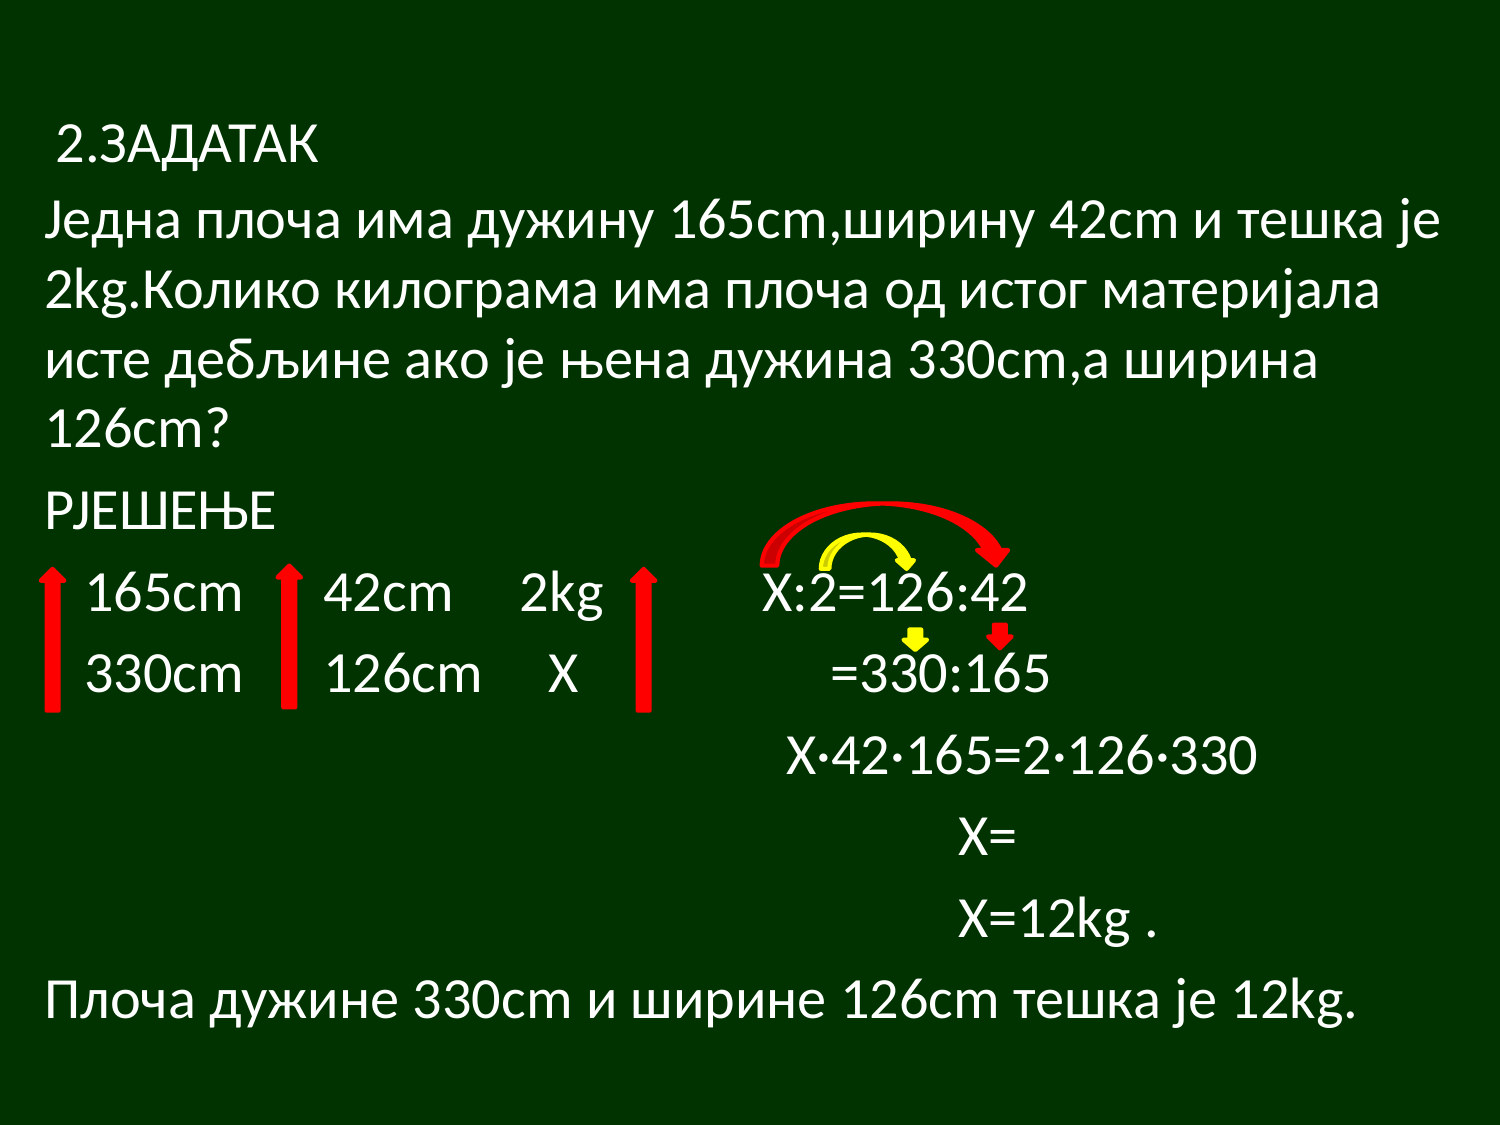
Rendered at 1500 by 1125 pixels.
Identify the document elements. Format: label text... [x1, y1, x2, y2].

title 2.ЗАДАТАК [40, 45, 1425, 233]
text_box [759, 501, 1010, 568]
text_box [275, 563, 303, 710]
text_box [986, 622, 1014, 651]
text_box [629, 566, 658, 713]
text_box [38, 566, 67, 713]
text_box [818, 532, 916, 571]
text_box [901, 627, 930, 652]
